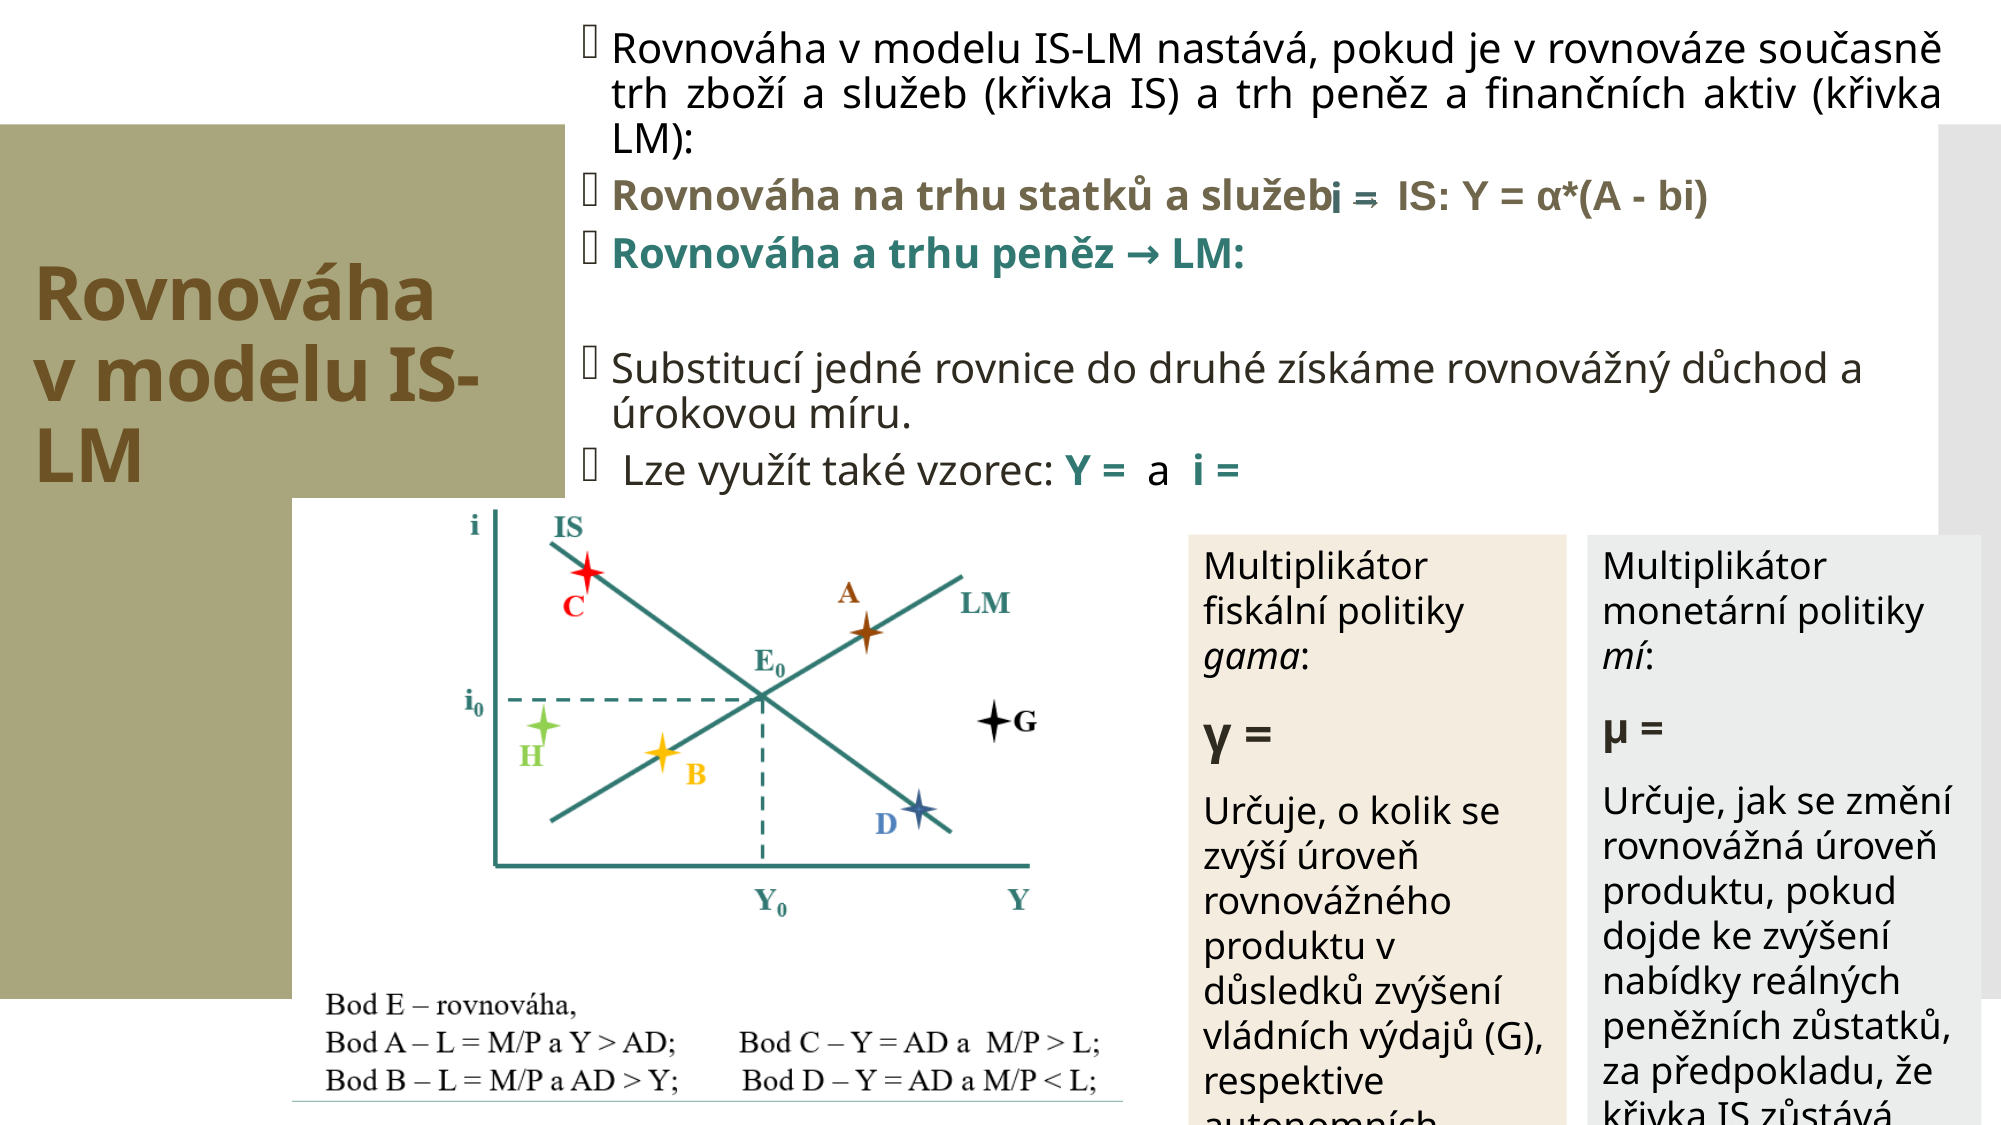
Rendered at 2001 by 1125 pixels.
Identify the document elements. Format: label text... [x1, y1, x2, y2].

picture [292, 498, 1123, 1102]
title Rovnováha v modelu IS-LM [18, 0, 503, 755]
